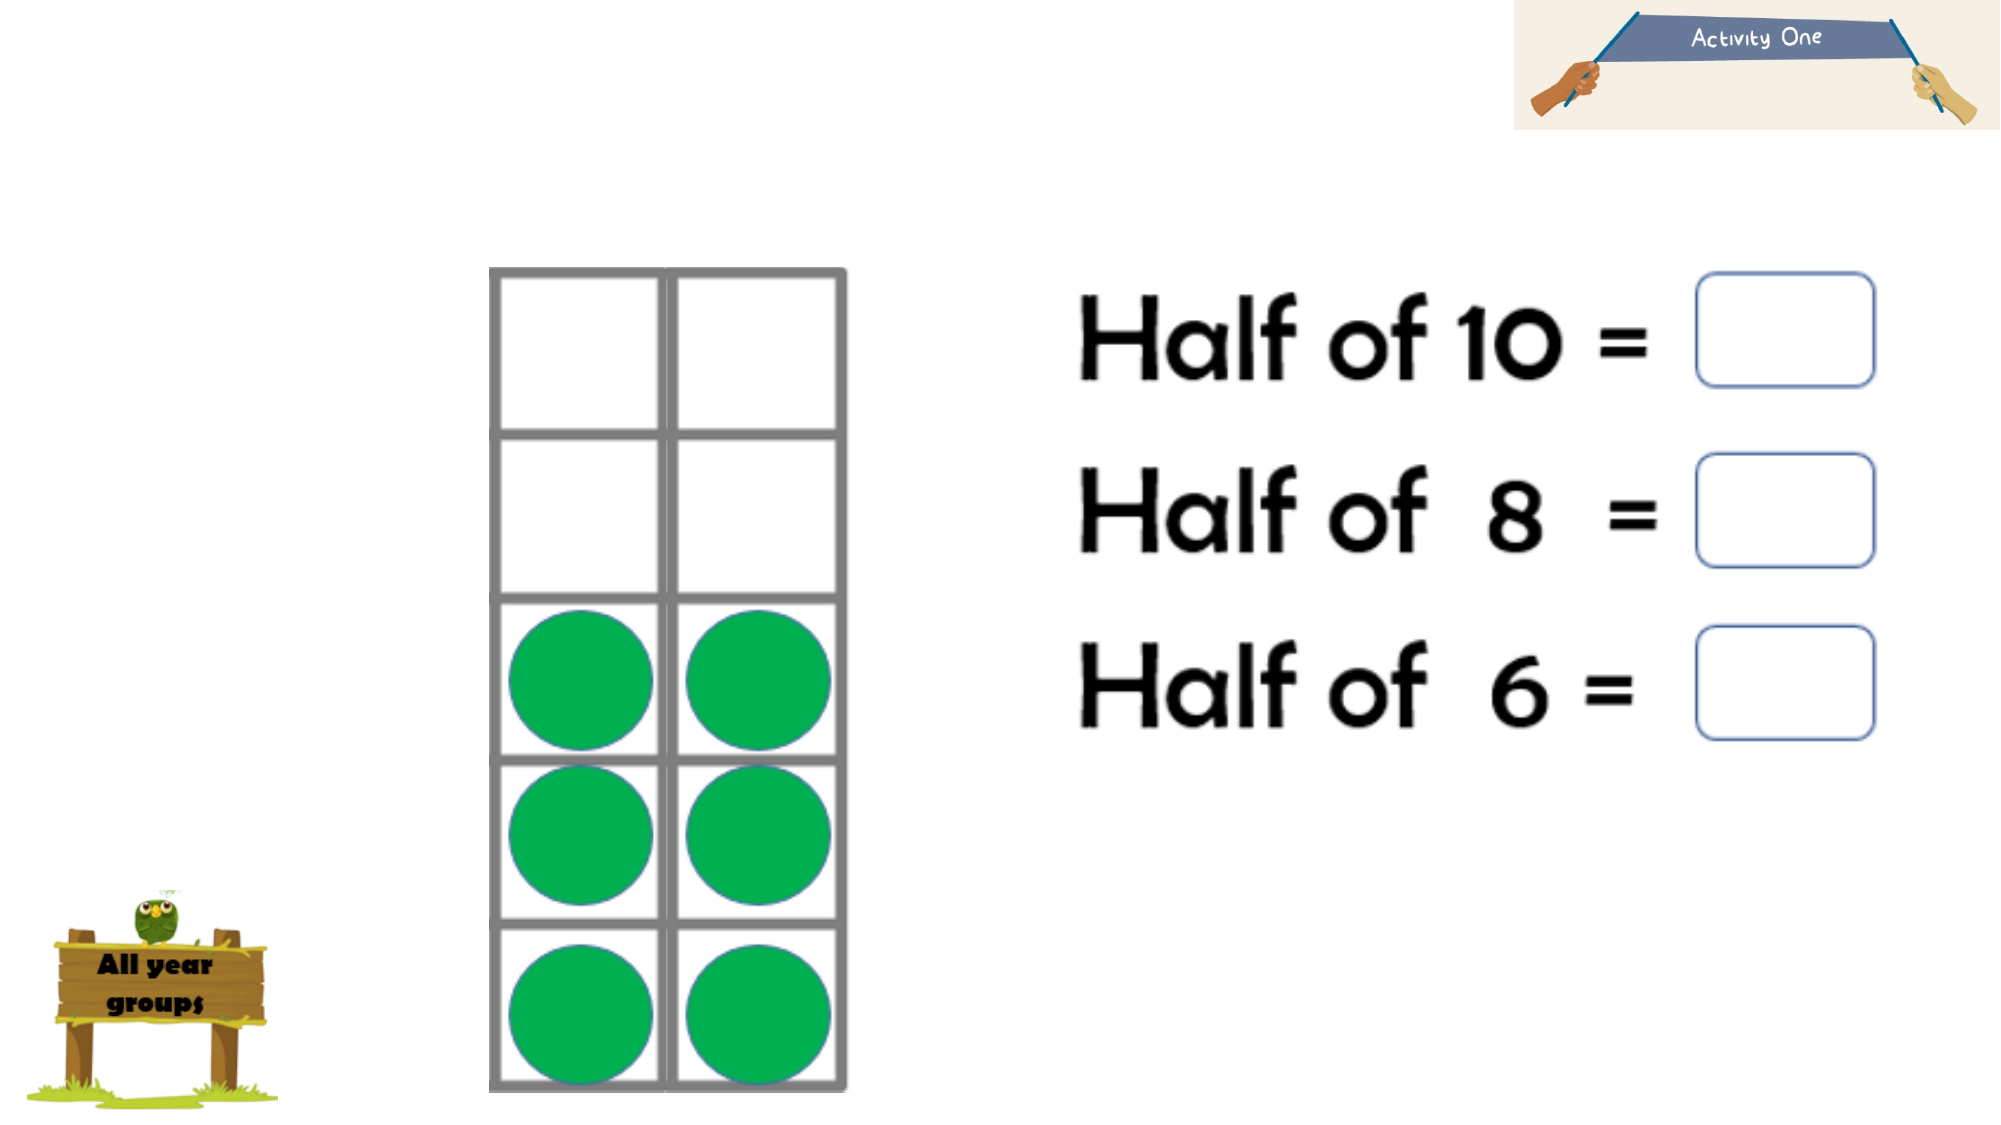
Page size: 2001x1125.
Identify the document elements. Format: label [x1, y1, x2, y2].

picture [489, 267, 852, 1093]
picture [1514, 0, 2000, 130]
picture [1056, 267, 1899, 763]
picture [27, 890, 278, 1121]
